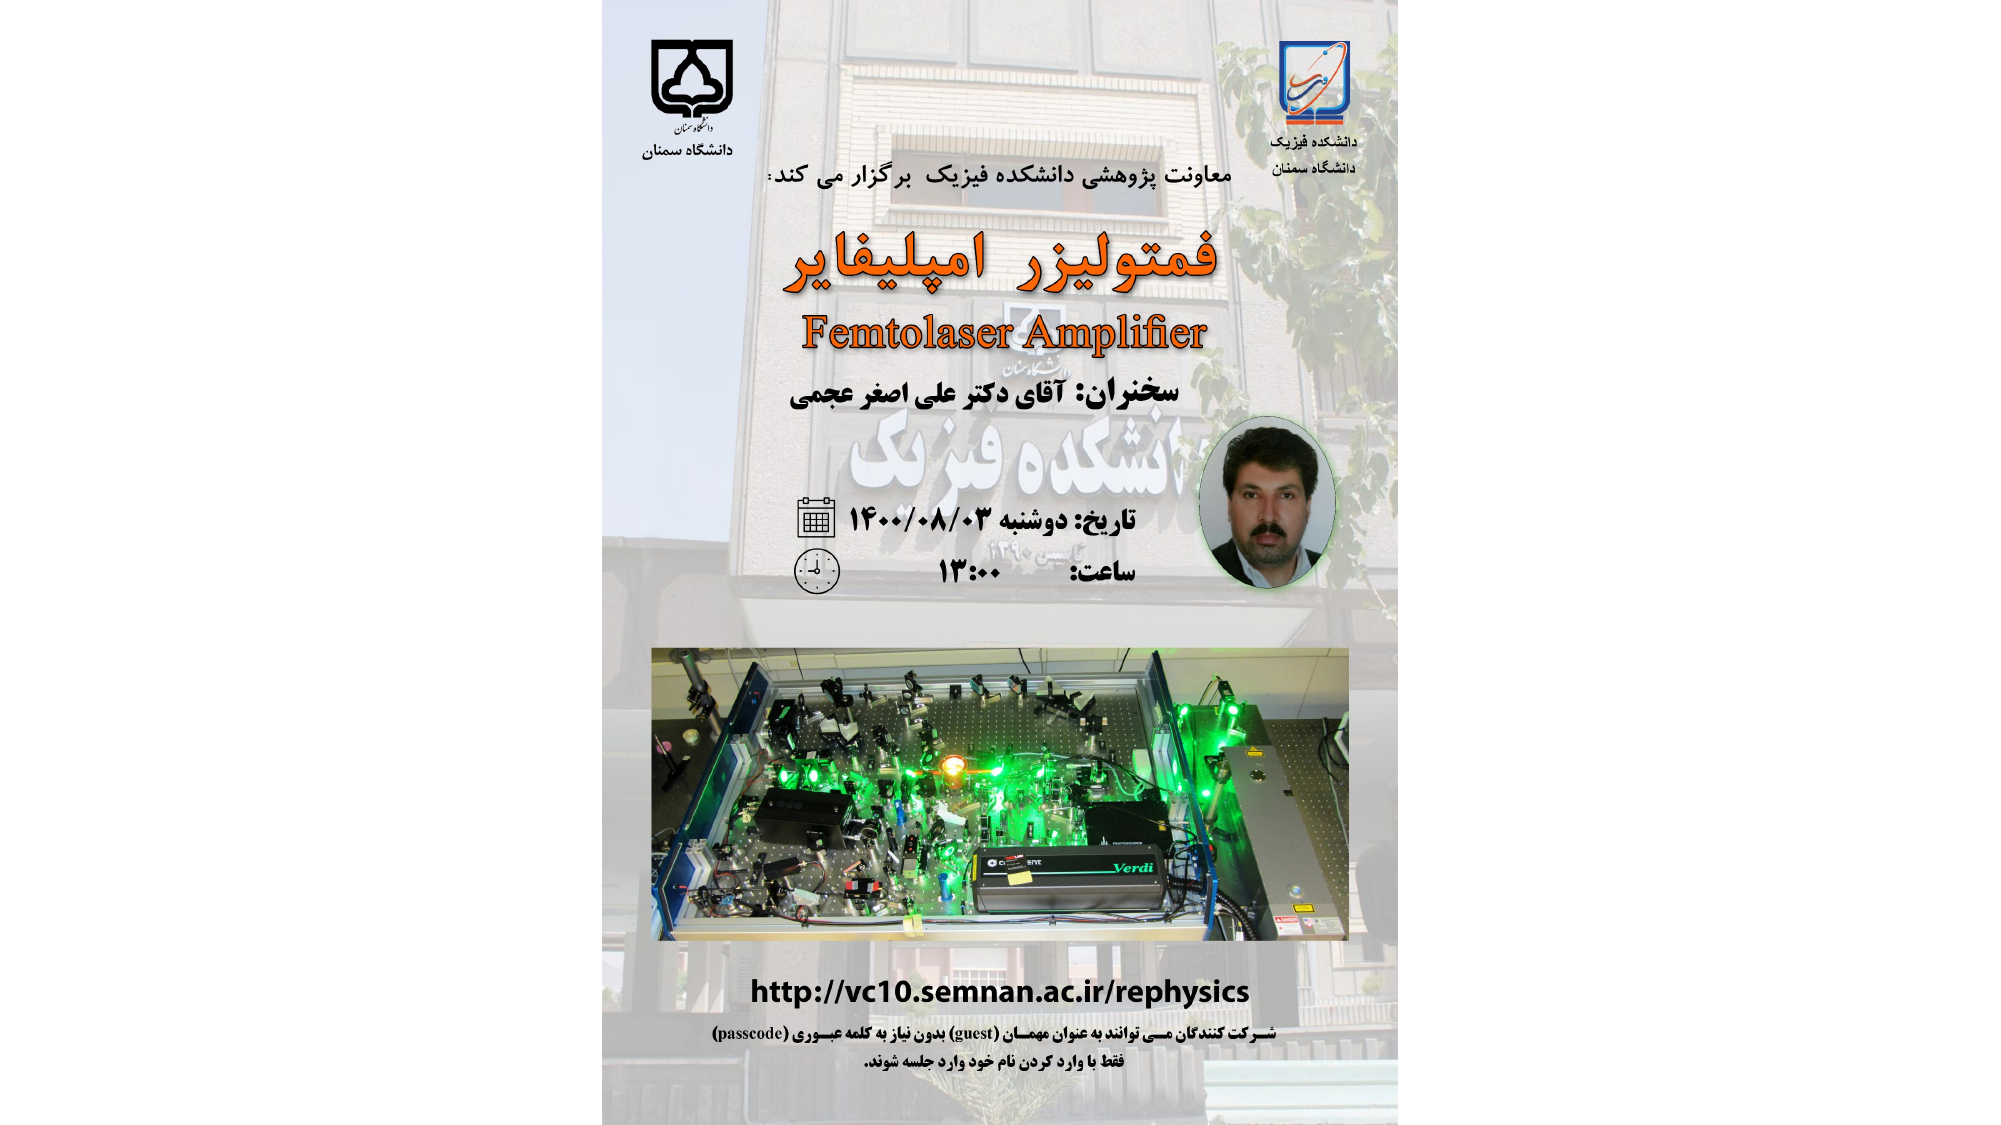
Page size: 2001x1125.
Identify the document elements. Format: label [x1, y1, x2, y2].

picture [602, 0, 1398, 1125]
